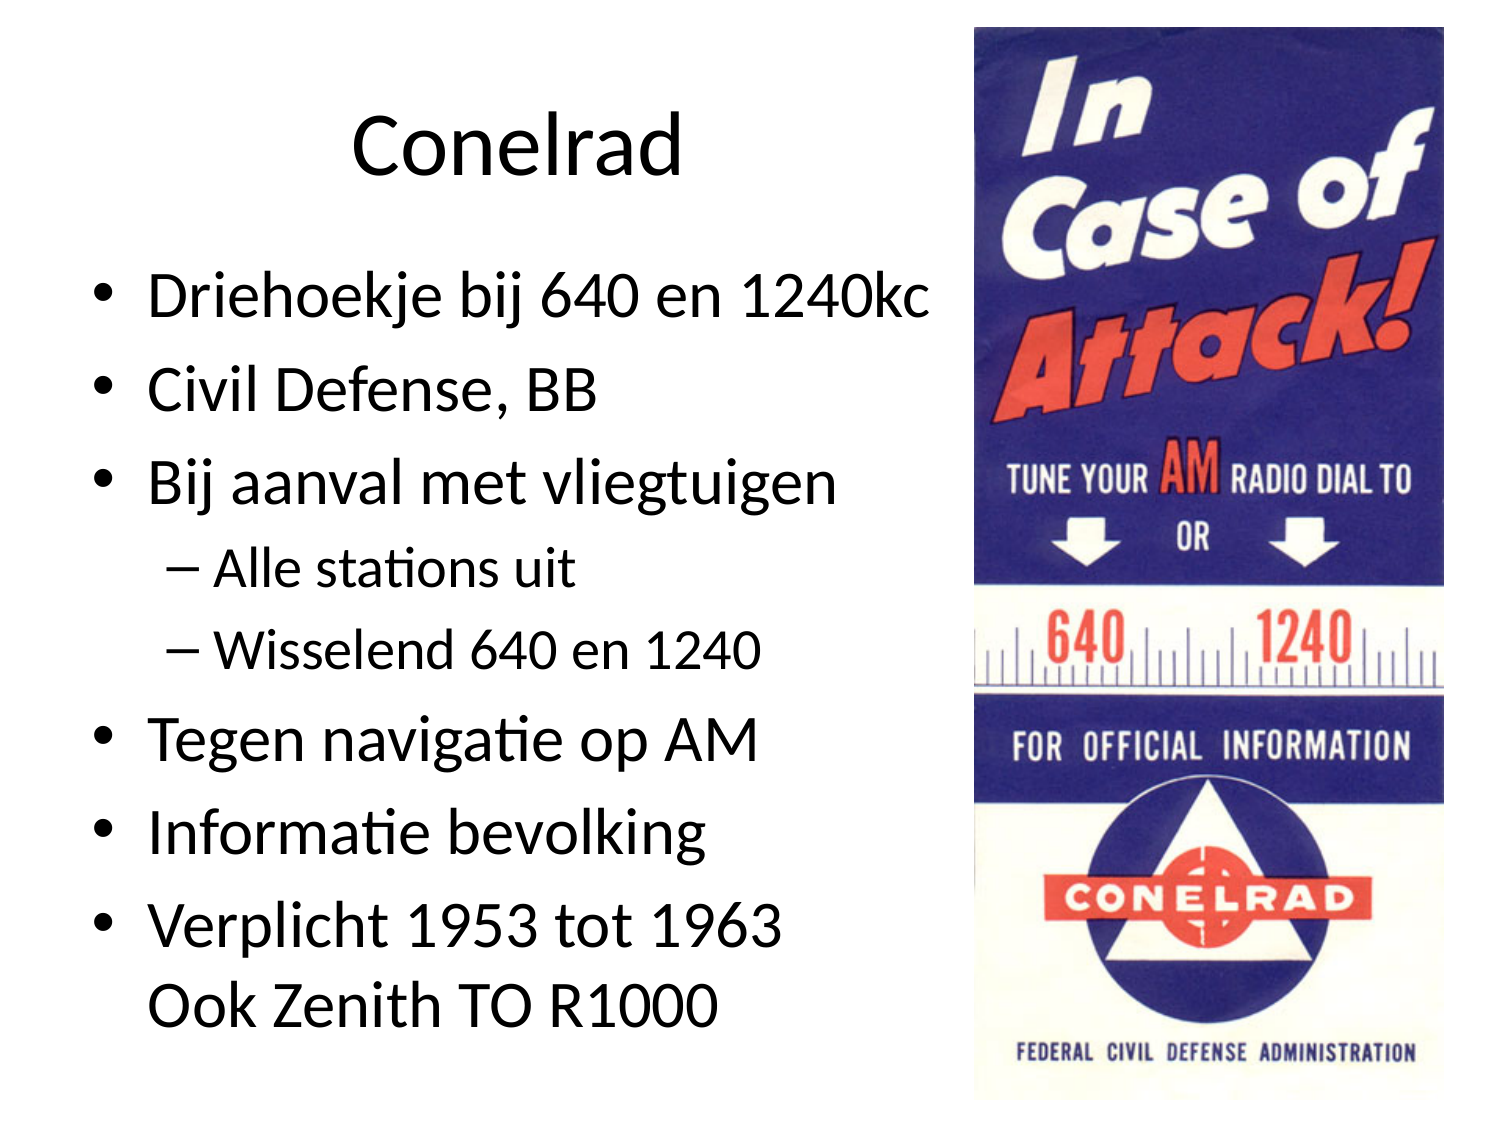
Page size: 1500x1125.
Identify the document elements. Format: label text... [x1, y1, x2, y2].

picture [974, 27, 1444, 1100]
list Driehoekje bij 640 en 1240kc Civil Defense, BB Bij aanval met vliegtuigen Alle stations uit Wisselend 640 en 1240 Tegen navigatie op AM Informatie bevolking Verplicht 1953 tot 1963 Ook Zenith TO R1000 [76, 243, 969, 1081]
title Conelrad [75, 45, 963, 233]
